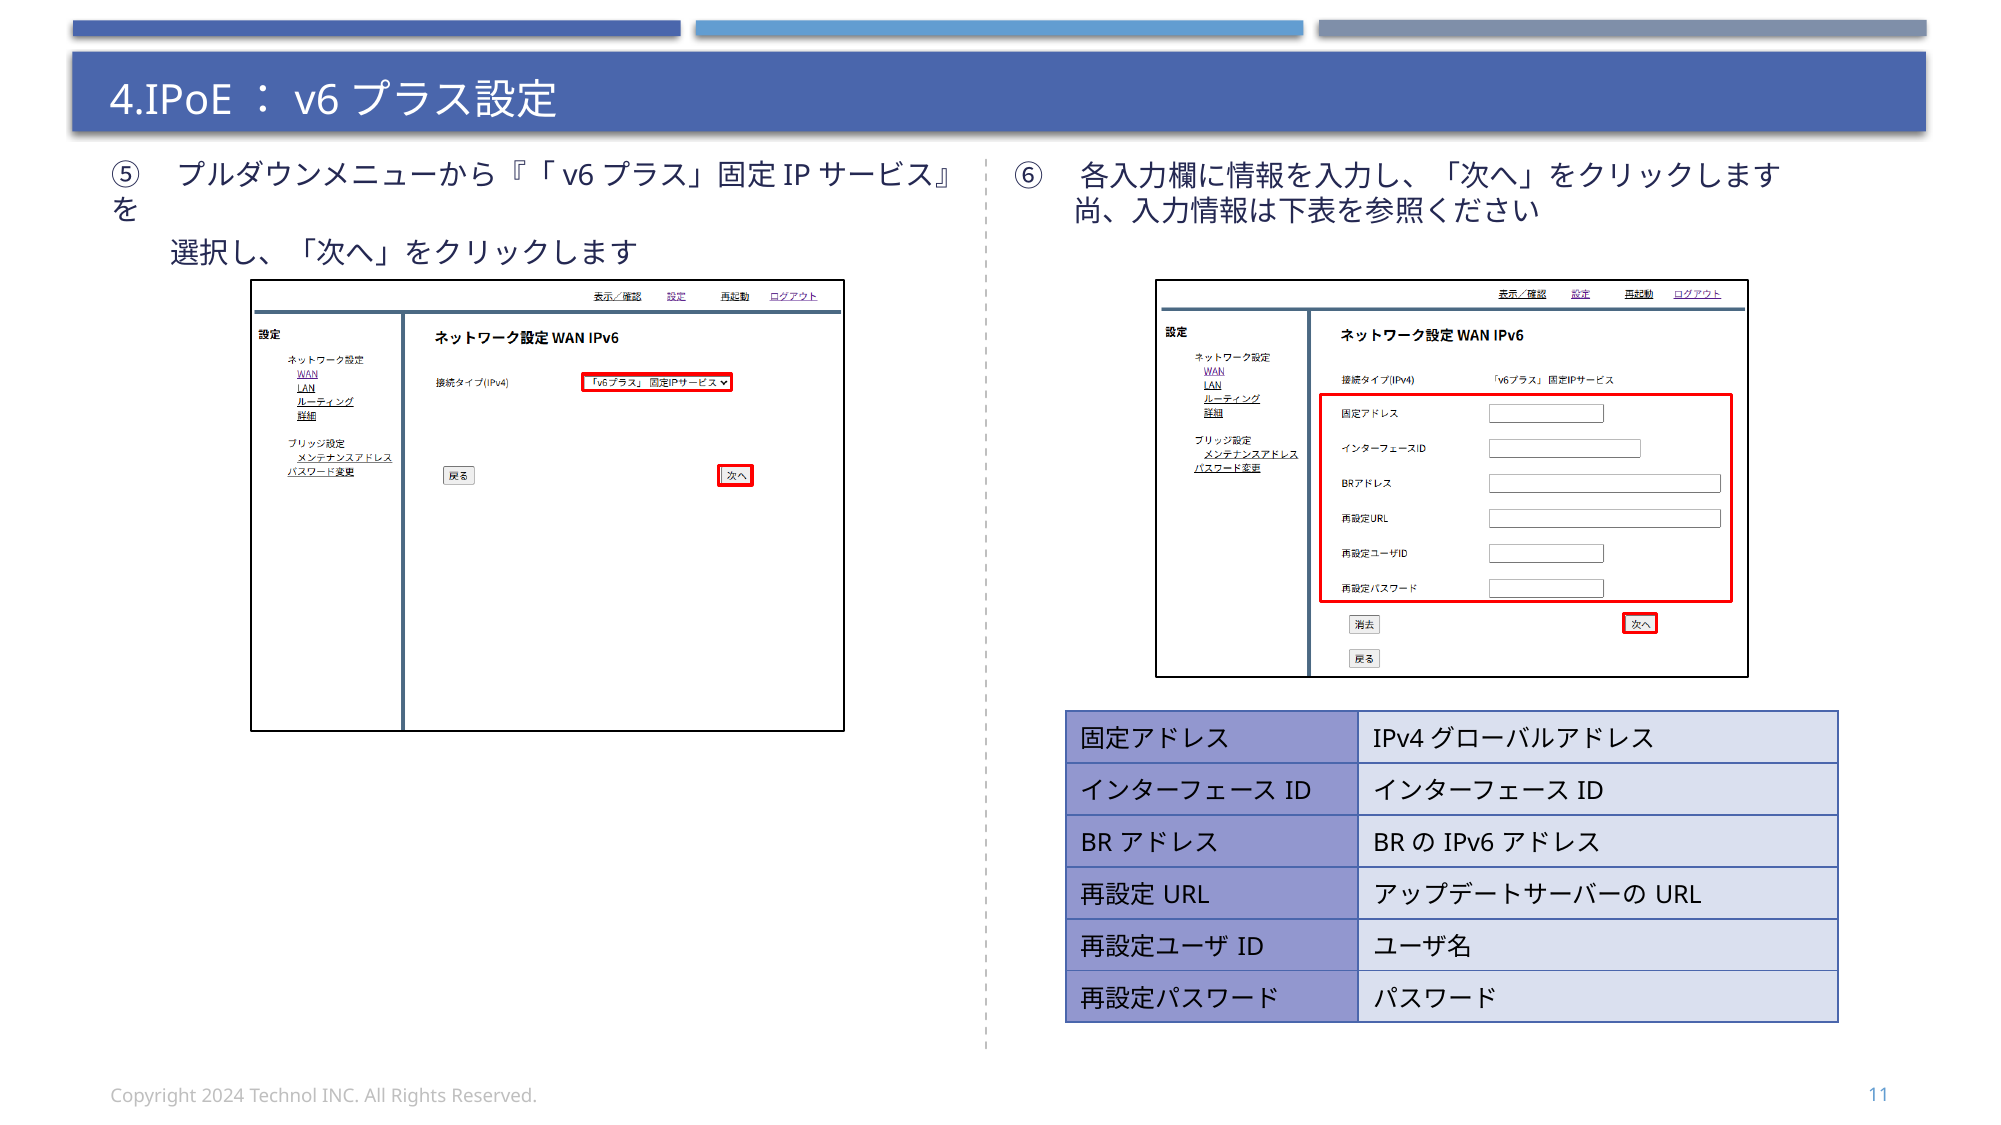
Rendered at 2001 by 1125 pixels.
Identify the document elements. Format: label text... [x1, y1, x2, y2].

table_header IPv4グローバルアドレス [1359, 712, 1837, 762]
title 4.IPoE：v6プラス設定 [94, 70, 1904, 131]
table_cell 再設定ユーザID [1067, 920, 1357, 970]
table_cell インターフェースID [1359, 764, 1837, 814]
picture [251, 280, 844, 731]
footer Copyright 2024 Technol INC. All Rights Reserved. [95, 1065, 1230, 1125]
list ⑥ 各入力欄に情報を入力し、「次へ」をクリックします 尚、入力情報は下表を参照ください [999, 150, 1904, 1066]
table_cell BRアドレス [1067, 816, 1357, 866]
table_cell 再設定パスワード [1067, 971, 1357, 1021]
table_cell アップデートサーバーのURL [1359, 868, 1837, 918]
table_header 固定アドレス [1067, 712, 1357, 762]
table_cell ユーザ名 [1359, 920, 1837, 970]
table_cell パスワード [1359, 971, 1837, 1021]
picture [1156, 280, 1748, 677]
slide_number 11 [1732, 1066, 1905, 1125]
table_cell BRのIPv6アドレス [1359, 816, 1837, 866]
table_cell インターフェースID [1067, 764, 1357, 814]
table_cell 再設定URL [1067, 868, 1357, 918]
list ⑤ プルダウンメニューから『「v6プラス」固定IPサービス』を 選択し、「次へ」をクリックします [96, 148, 1000, 1065]
